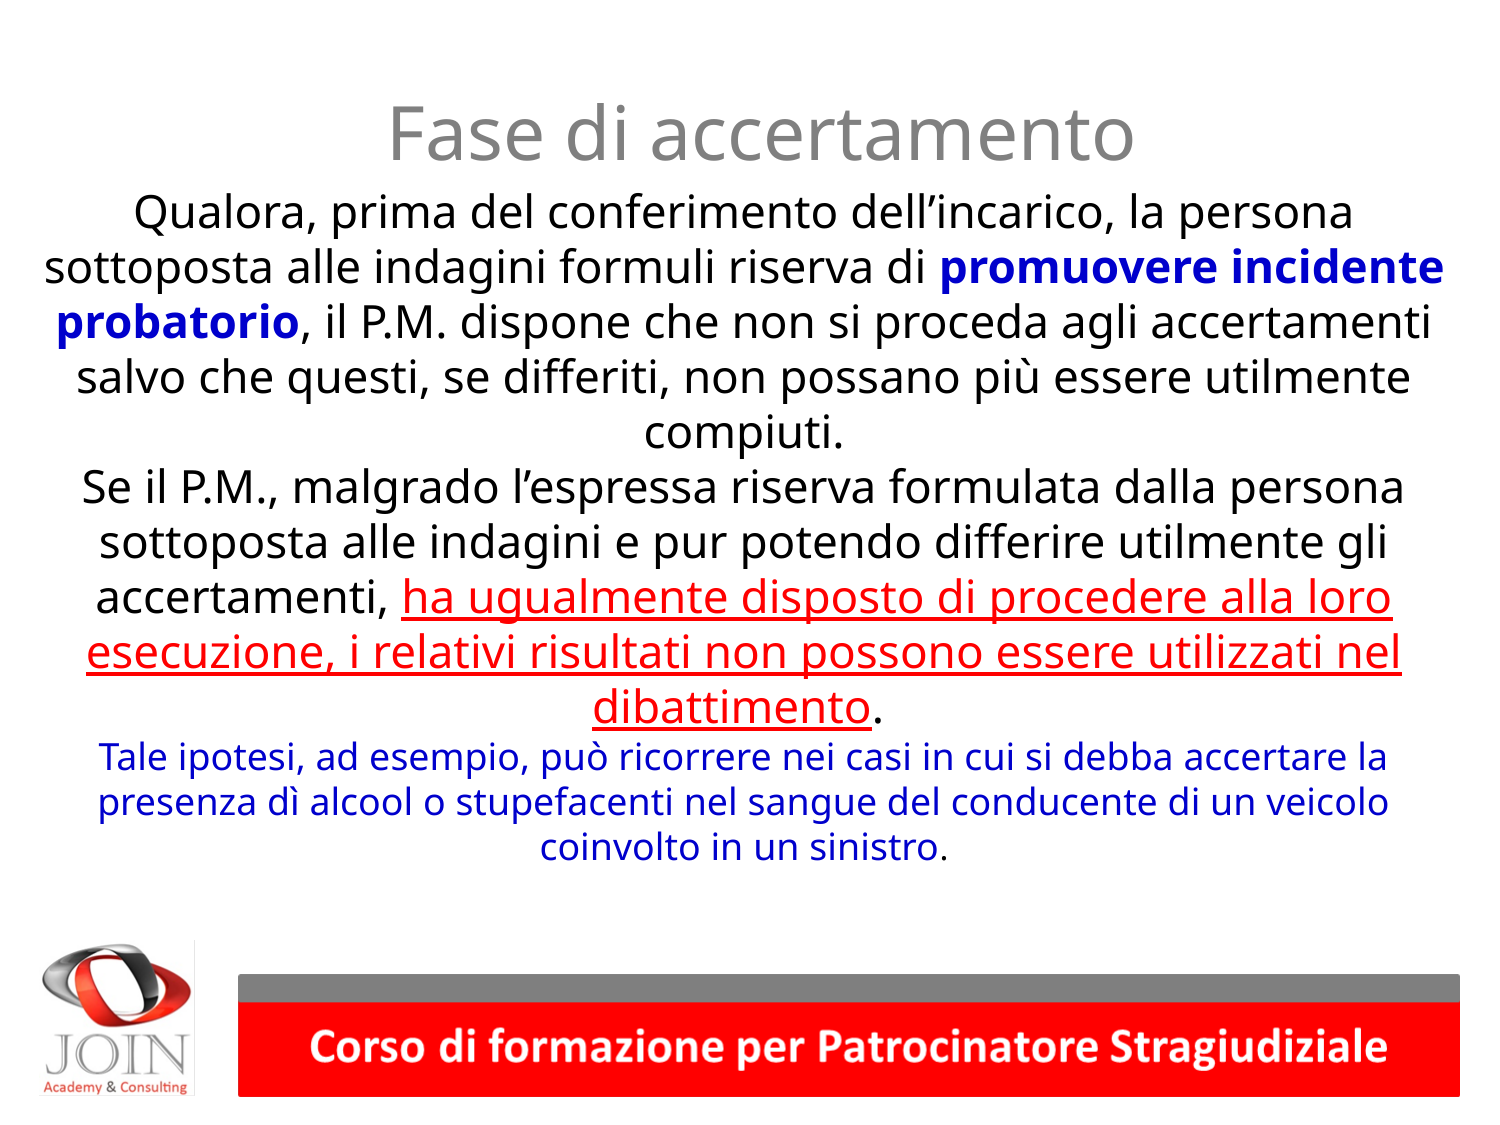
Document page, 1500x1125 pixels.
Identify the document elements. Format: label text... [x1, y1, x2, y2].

picture [39, 940, 1461, 1107]
text_box Fase di accertamento [159, 78, 1365, 183]
text_box Qualora, prima del conferimento dell’incarico, la persona sottoposta alle indagini formuli riserva di promuovere incidente probatorio, il P.M. dispone che non si proceda agli accertamenti salvo che questi, se differiti, non possano più essere utilmente compiuti. Se il P.M., malgrado l’espressa riserva formulata dalla persona sottoposta alle indagini e pur potendo differire utilmente gli accertamenti, ha ugualmente disposto di procedere alla loro esecuzione, i relativi risultati non possono essere utilizzati nel dibattimento. Tale ipotesi, ad esempio, può ricorrere nei casi in cui si debba accertare la presenza dì alcool o stupefacenti nel sangue del conducente di un veicolo coinvolto in un sinistro. [23, 175, 1465, 876]
